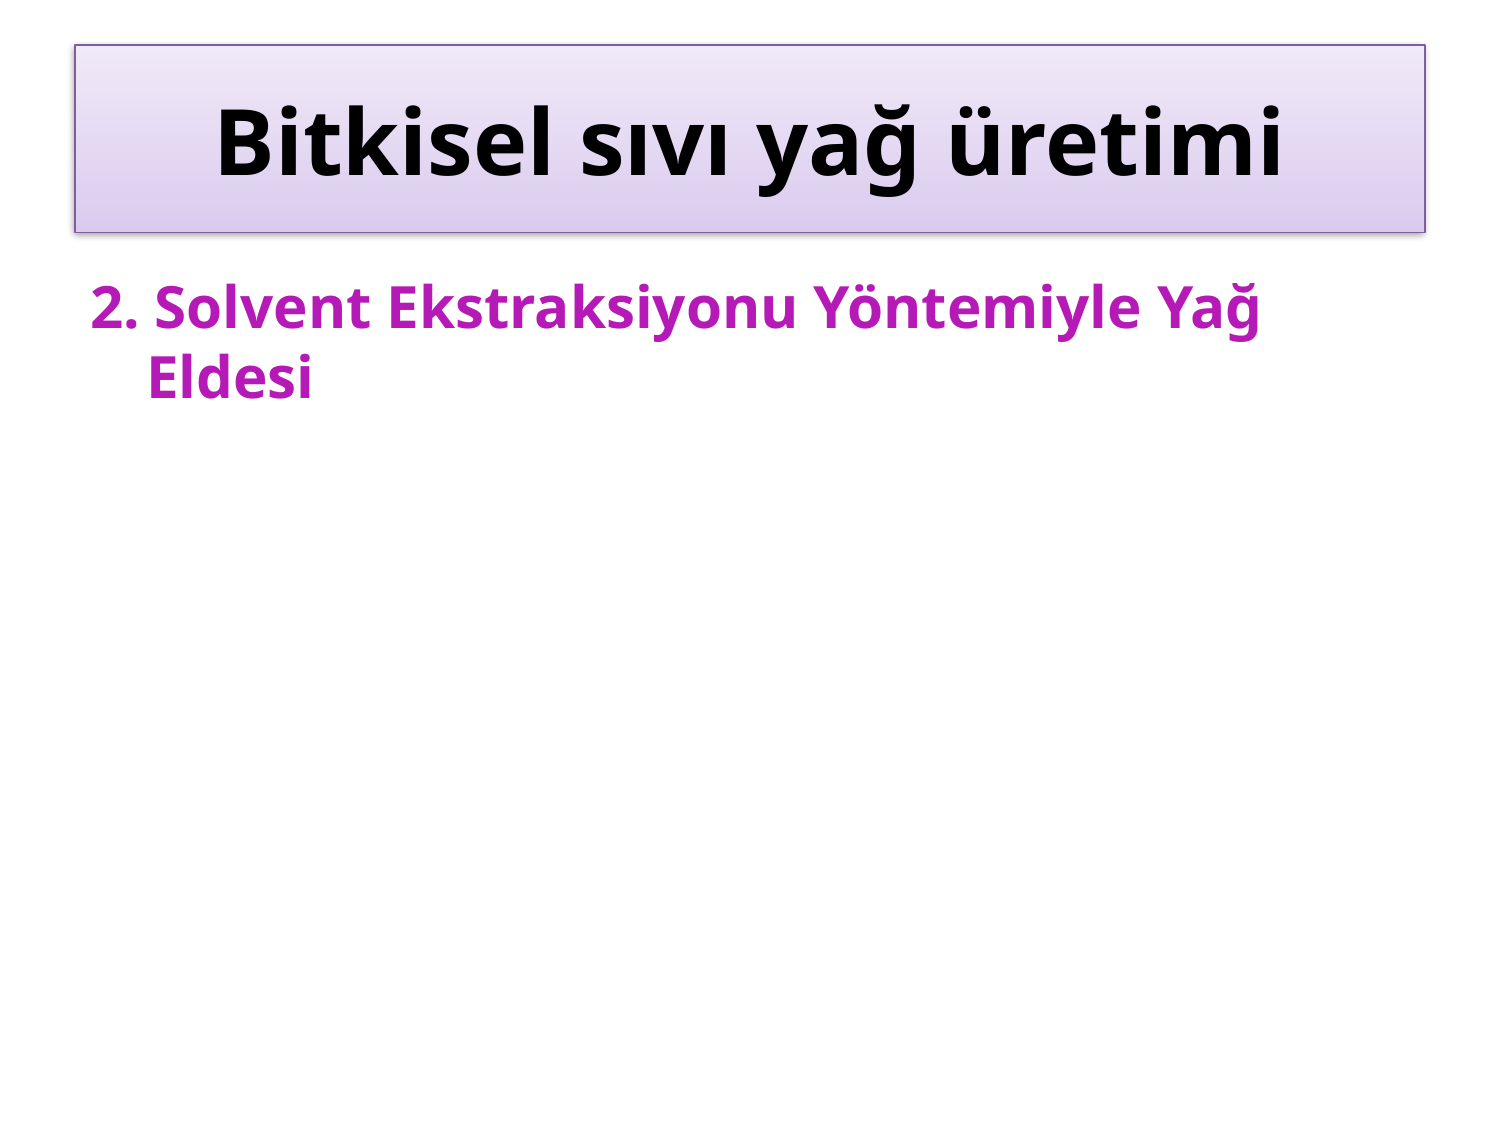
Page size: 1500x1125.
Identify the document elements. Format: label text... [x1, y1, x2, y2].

title Bitkisel sıvı yağ üretimi [74, 44, 1426, 233]
list 2. Solvent Ekstraksiyonu Yöntemiyle Yağ Eldesi [75, 262, 1425, 1005]
